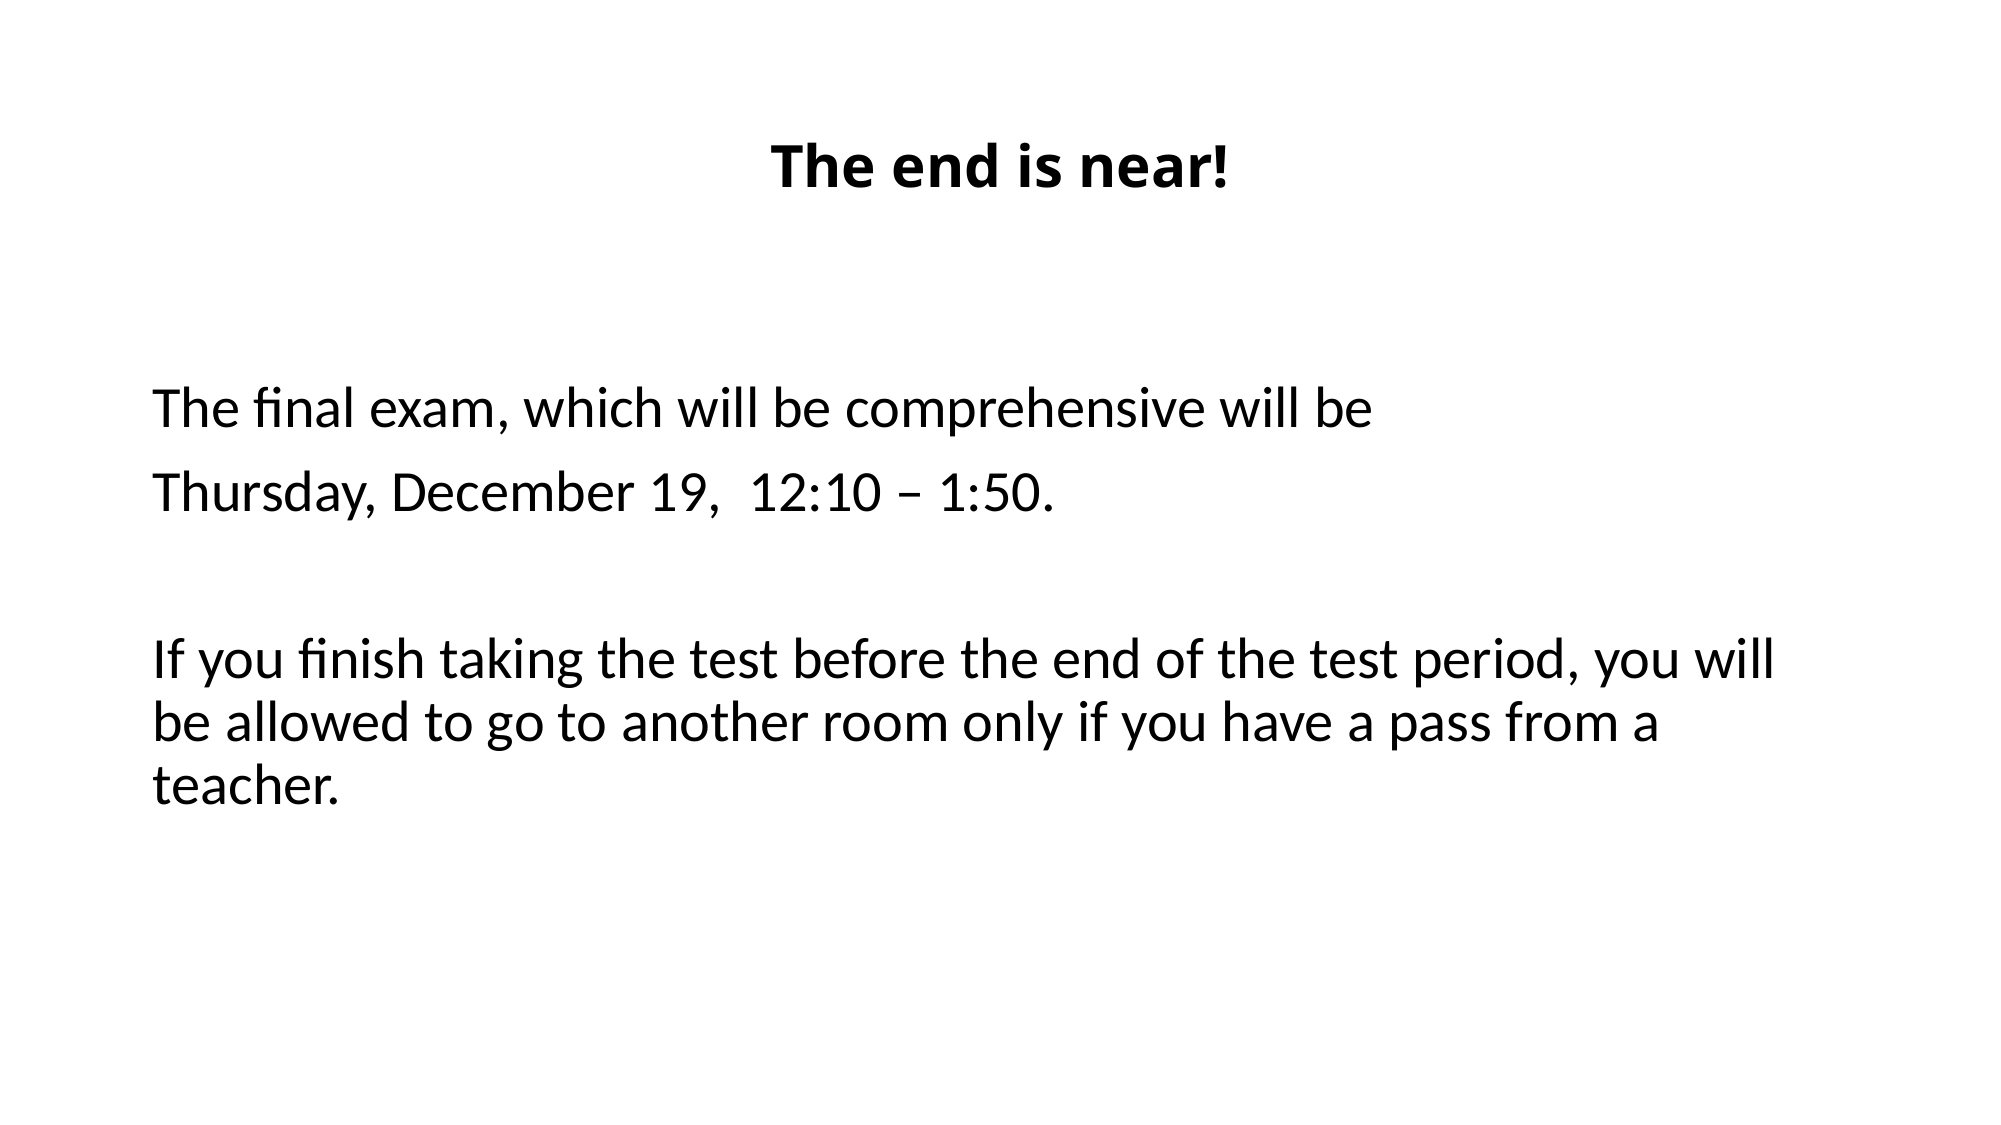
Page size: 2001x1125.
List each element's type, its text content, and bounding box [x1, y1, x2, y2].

list The final exam, which will be comprehensive will be Thursday, December 19, 12:10 – 1:50. If you finish taking the test before the end of the test period, you will be allowed to go to another room only if you have a pass from a teacher. [137, 195, 1863, 1014]
title The end is near! [137, 59, 1863, 195]
